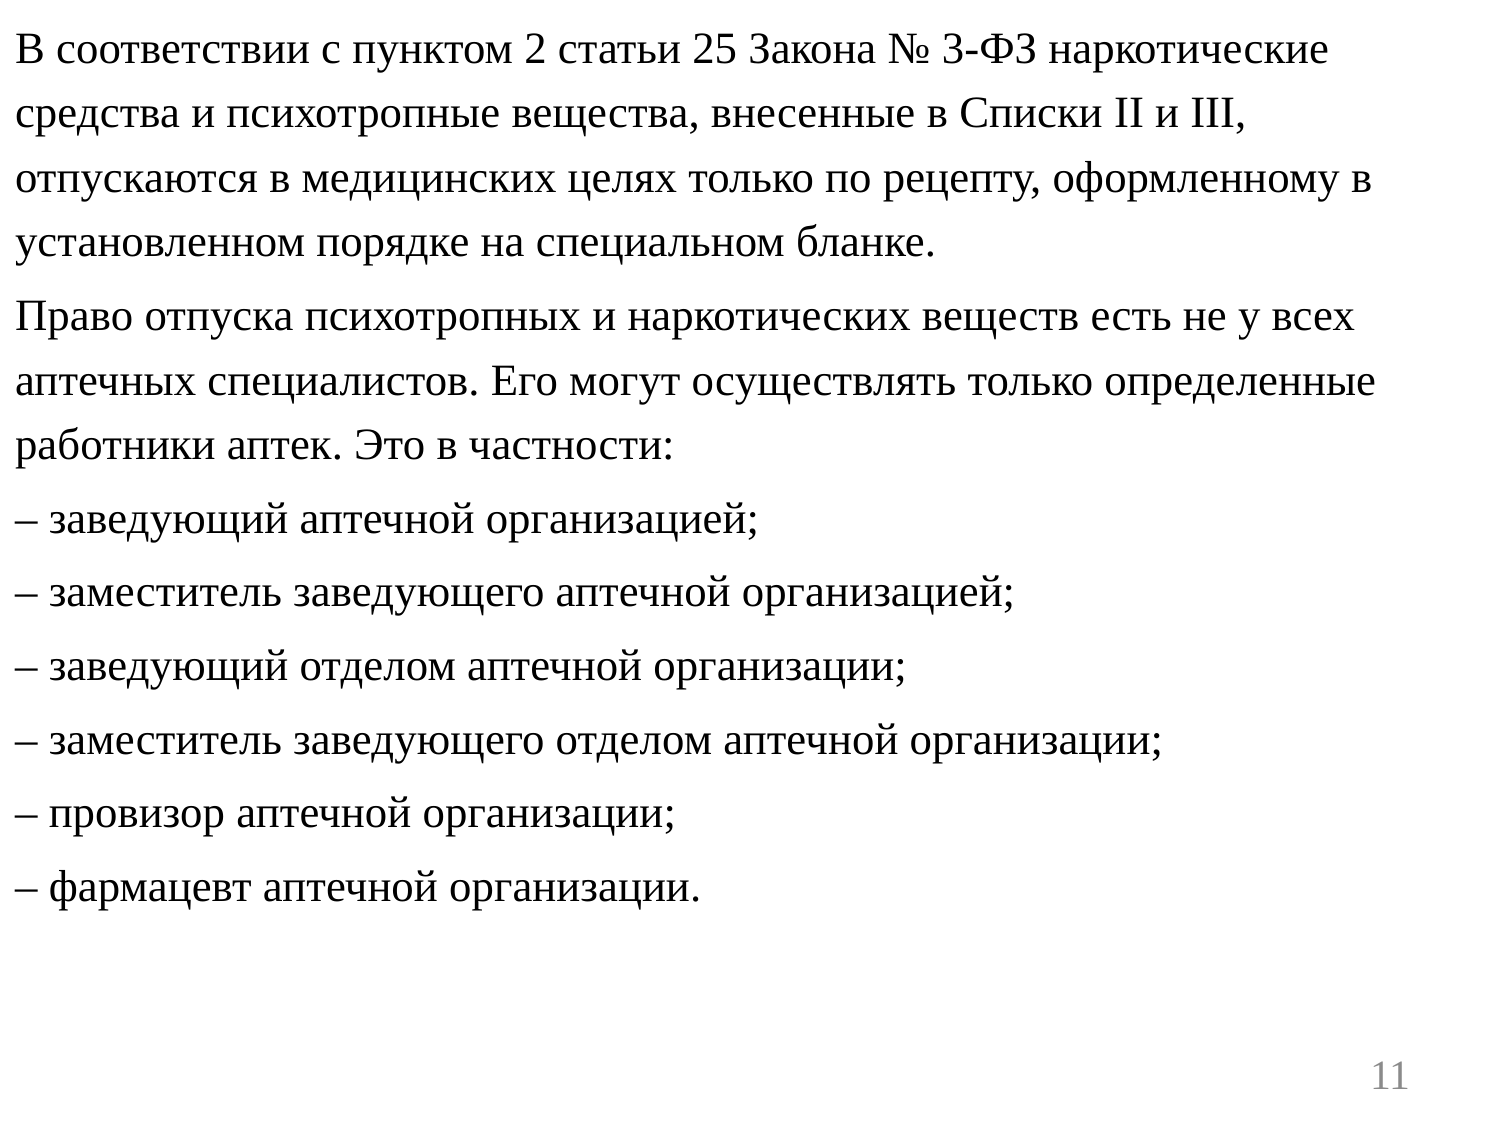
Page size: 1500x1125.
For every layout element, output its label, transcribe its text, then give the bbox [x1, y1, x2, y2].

slide_number 11 [1074, 1042, 1425, 1103]
list В соответствии с пунктом 2 статьи 25 Закона № 3-ФЗ наркотические средства и психотропные вещества, внесенные в Списки II и III, отпускаются в медицинских целях только по рецепту, оформленному в установленном порядке на специальном бланке. Право отпуска психотропных и наркотических веществ есть не у всех аптечных специалистов. Его могут осуществлять только определенные работники аптек. Это в частности: – заведующий аптечной организацией; – заместитель заведующего аптечной организацией; – заведующий отделом аптечной организации; – заместитель заведующего отделом аптечной организации; – провизор аптечной организации; – фармацевт аптечной организации. [0, 0, 1471, 929]
